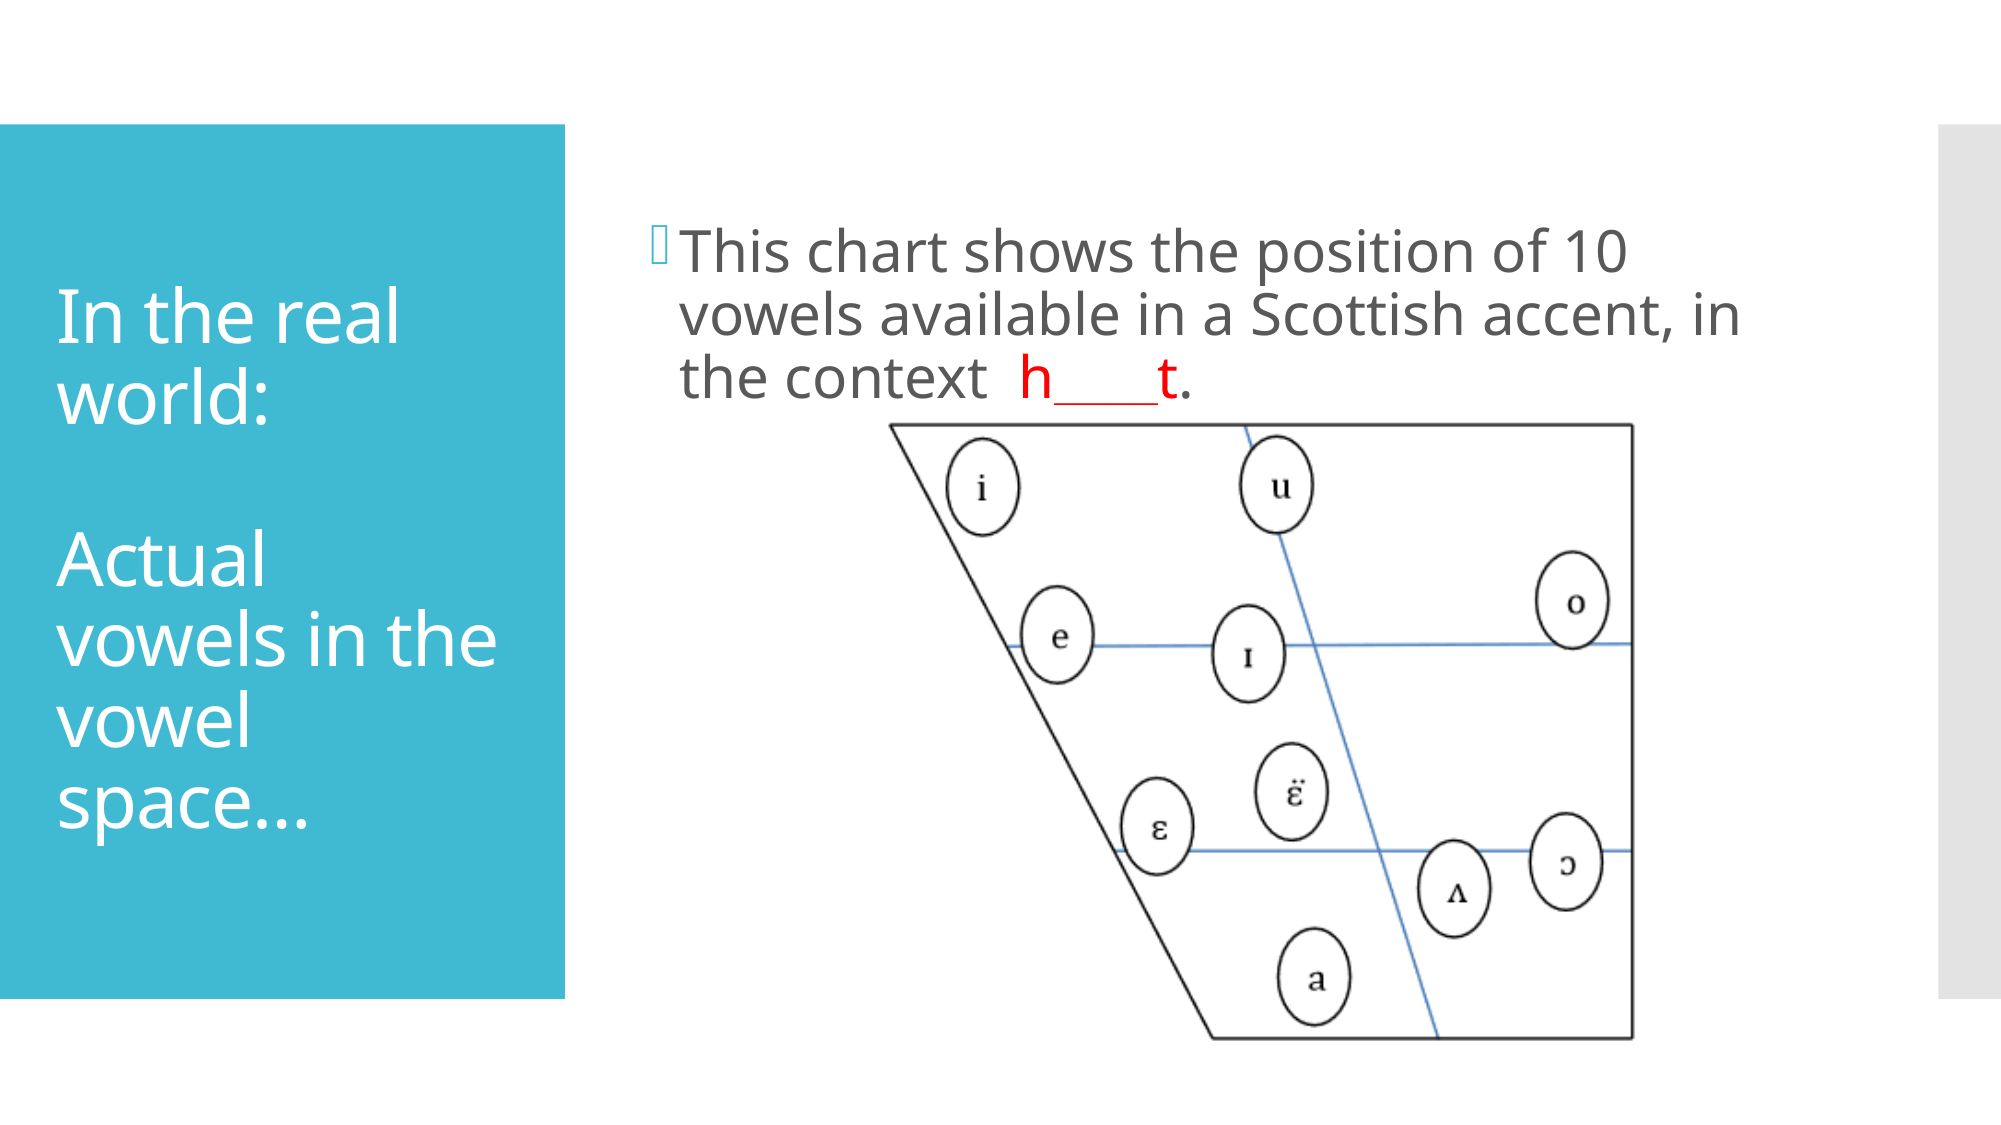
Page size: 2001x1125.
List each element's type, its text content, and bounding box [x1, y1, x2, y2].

list This chart shows the position of 10 vowels available in a Scottish accent, in the context h____t. [634, 141, 1835, 982]
picture [867, 404, 1698, 1059]
title In the real world: Actual vowels in the vowel space… [41, 184, 525, 940]
